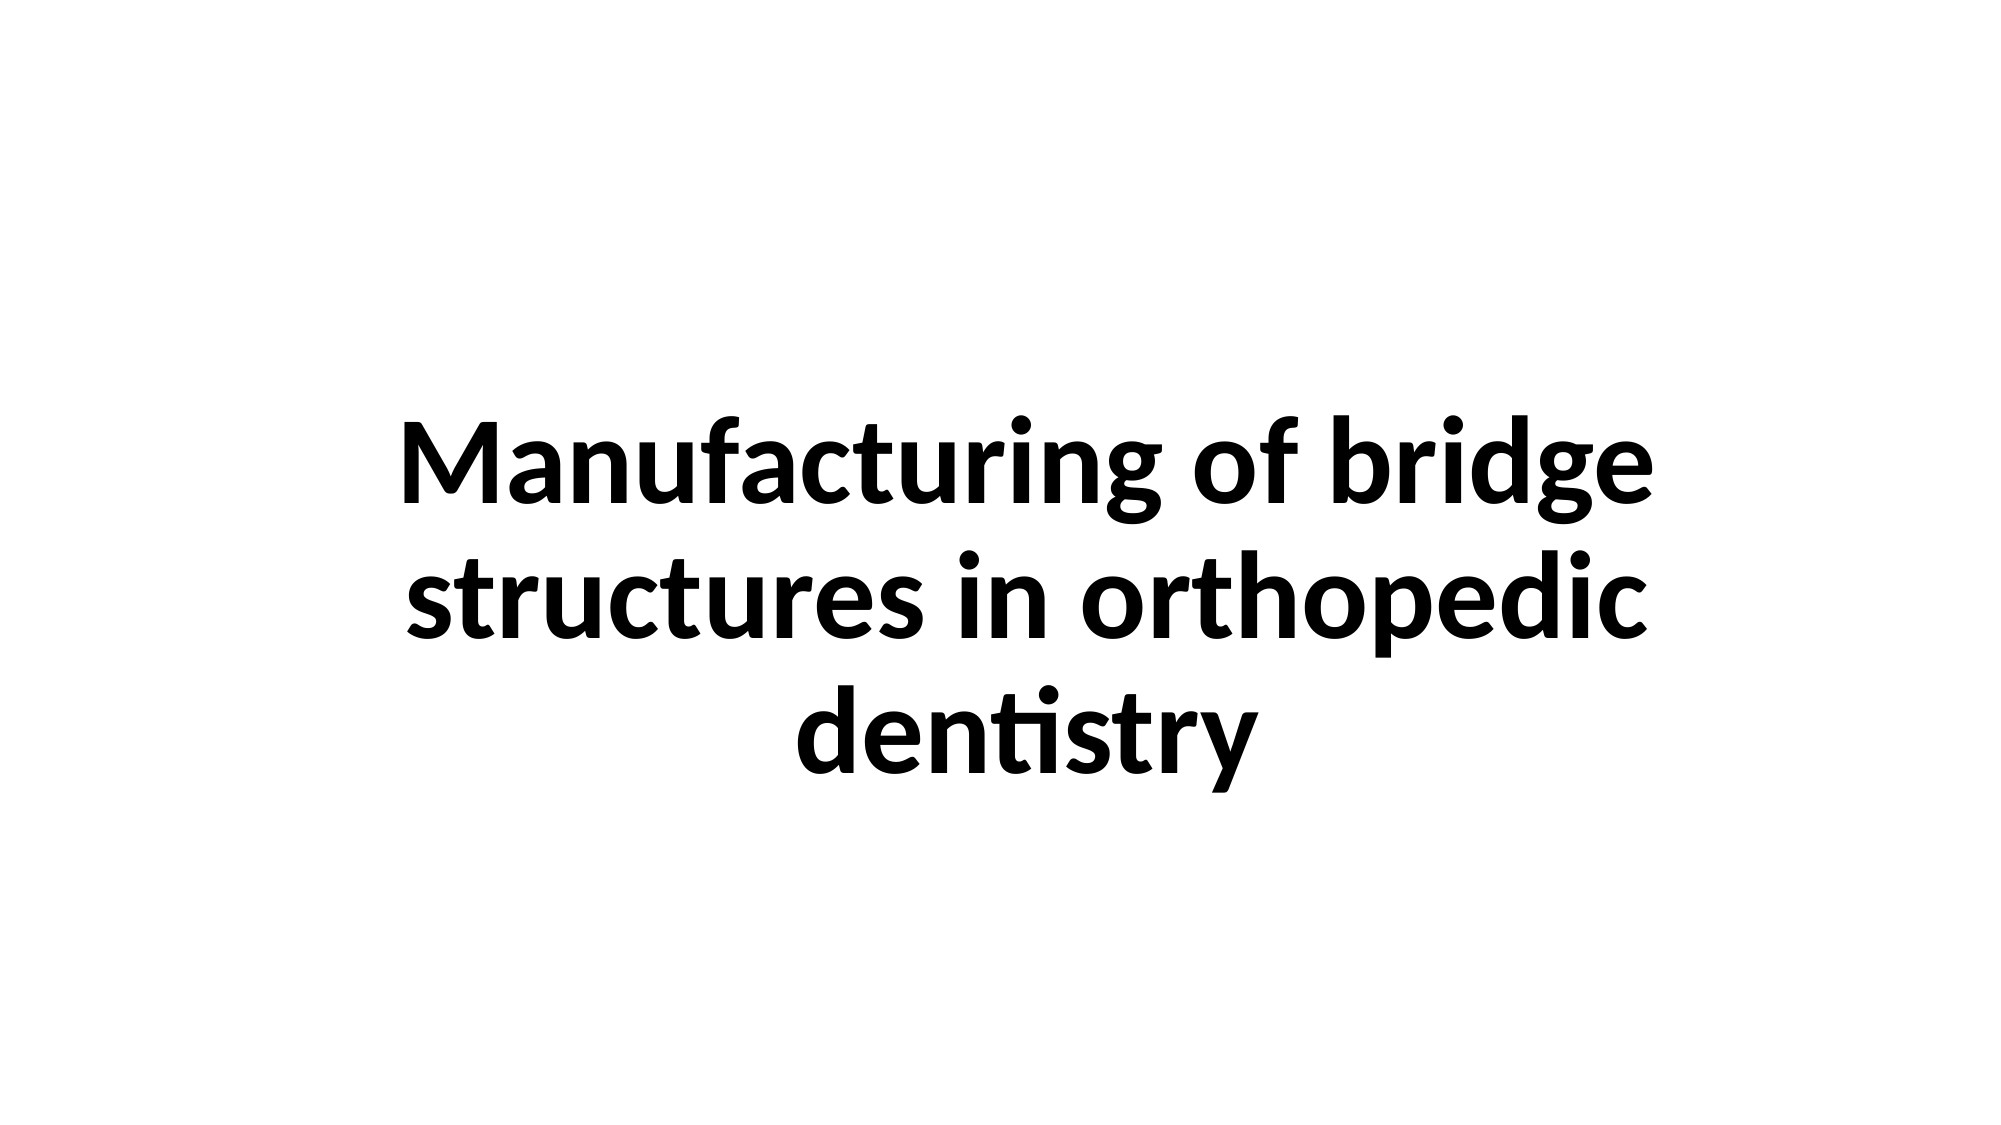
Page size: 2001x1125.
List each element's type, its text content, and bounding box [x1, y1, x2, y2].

title Manufacturing of bridge structures in orthopedic dentistry [277, 13, 1777, 809]
